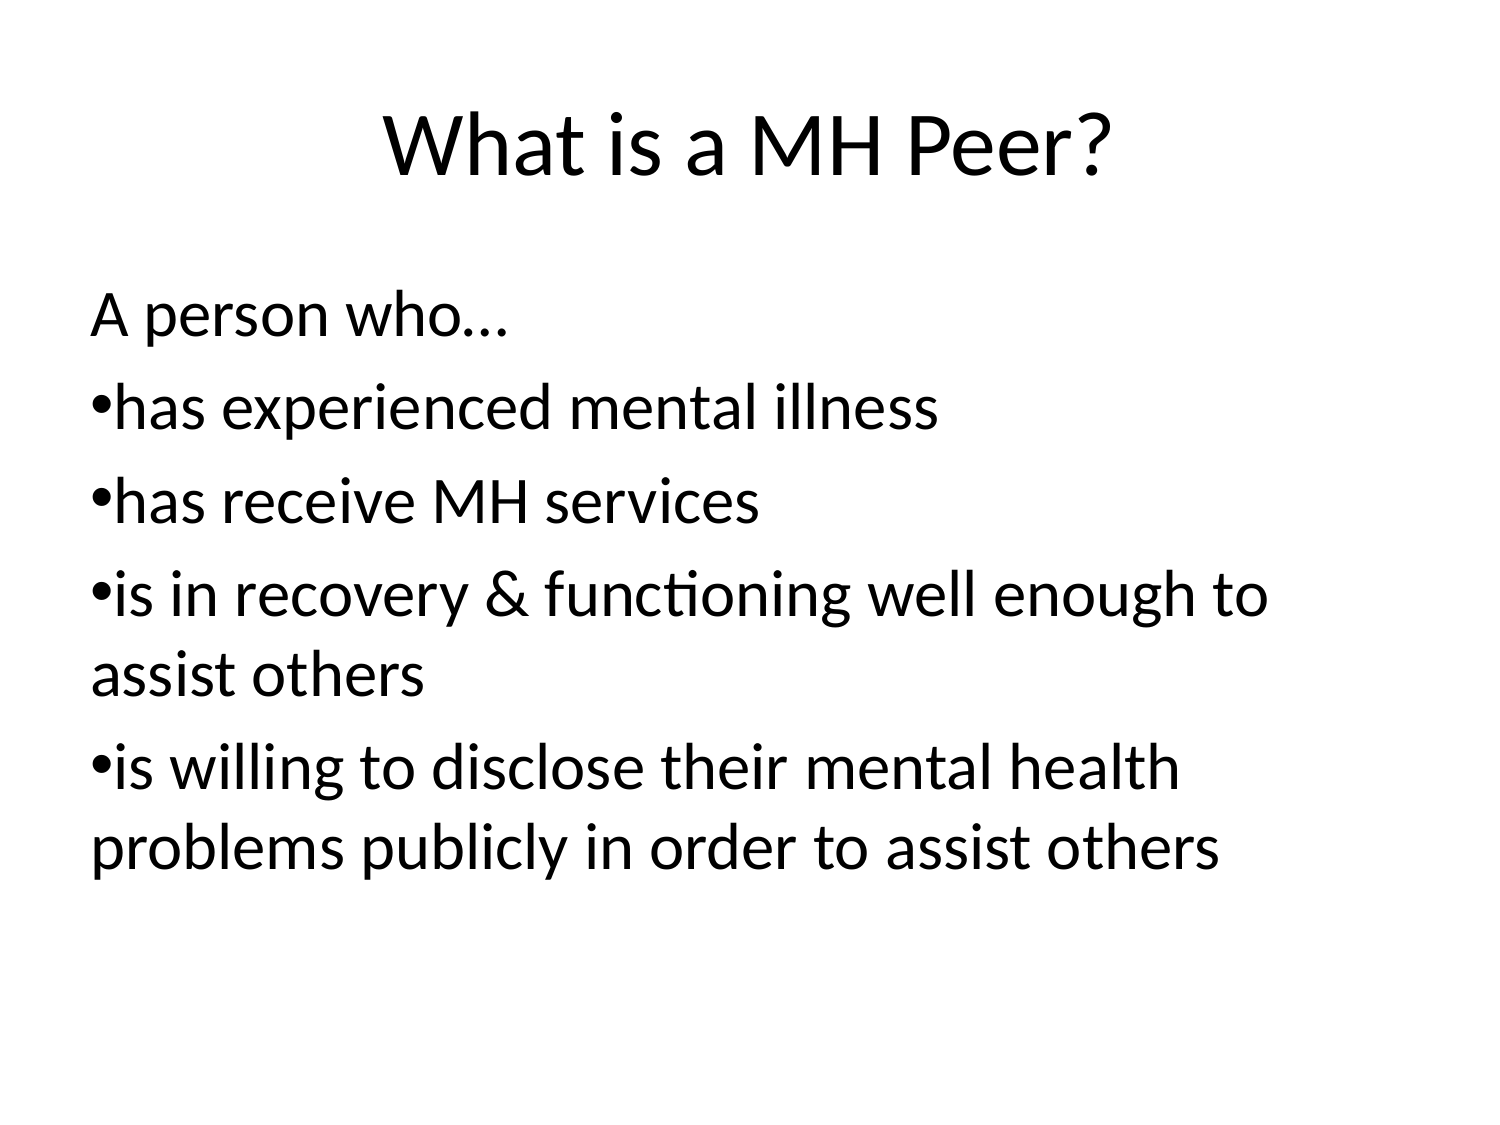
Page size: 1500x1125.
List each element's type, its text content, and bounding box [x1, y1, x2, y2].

title What is a MH Peer? [74, 44, 1426, 233]
list A person who… has experienced mental illness has receive MH services is in recovery & functioning well enough to assist others is willing to disclose their mental health problems publicly in order to assist others [74, 262, 1426, 1006]
